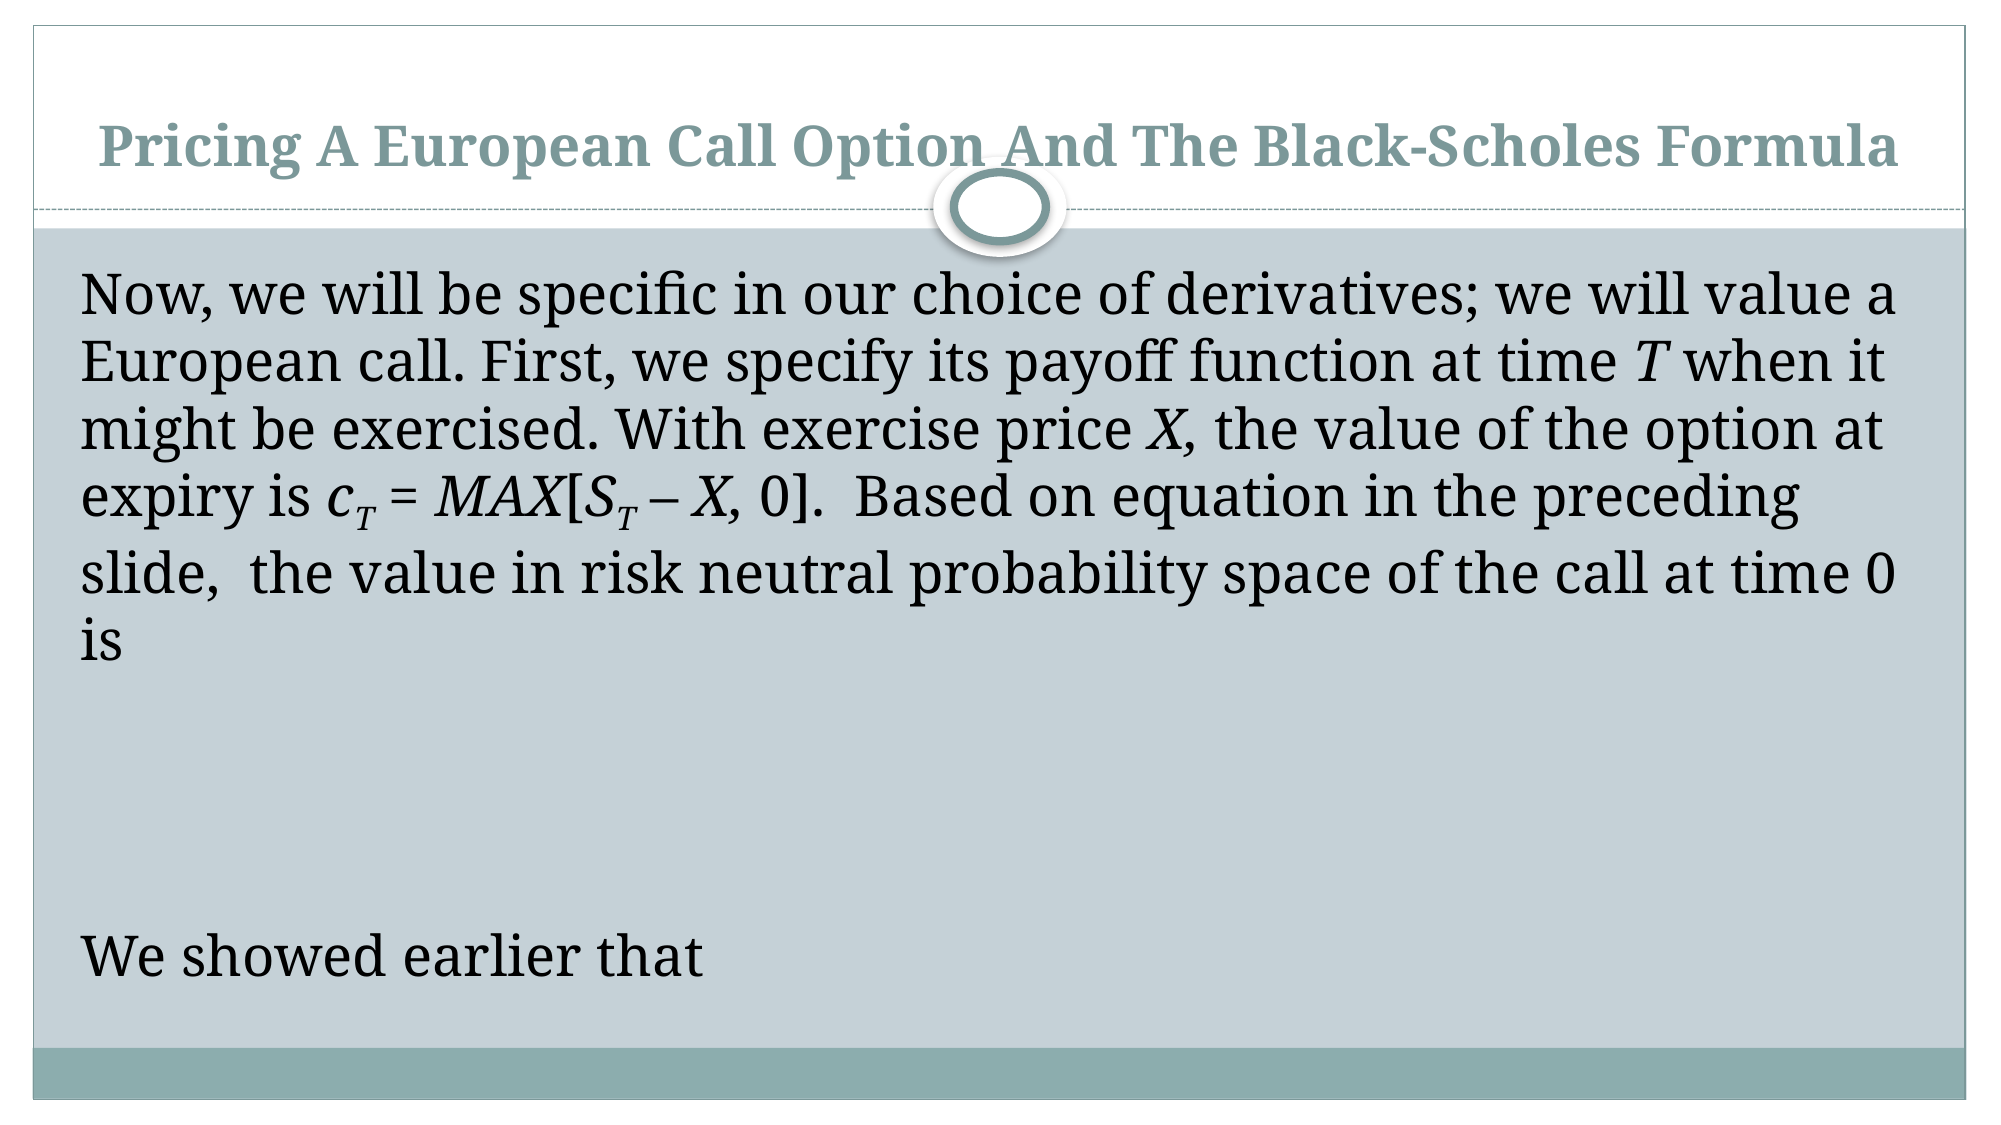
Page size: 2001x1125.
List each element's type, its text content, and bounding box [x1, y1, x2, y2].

title Pricing A European Call Option And The Black-Scholes Formula [66, 37, 1933, 186]
